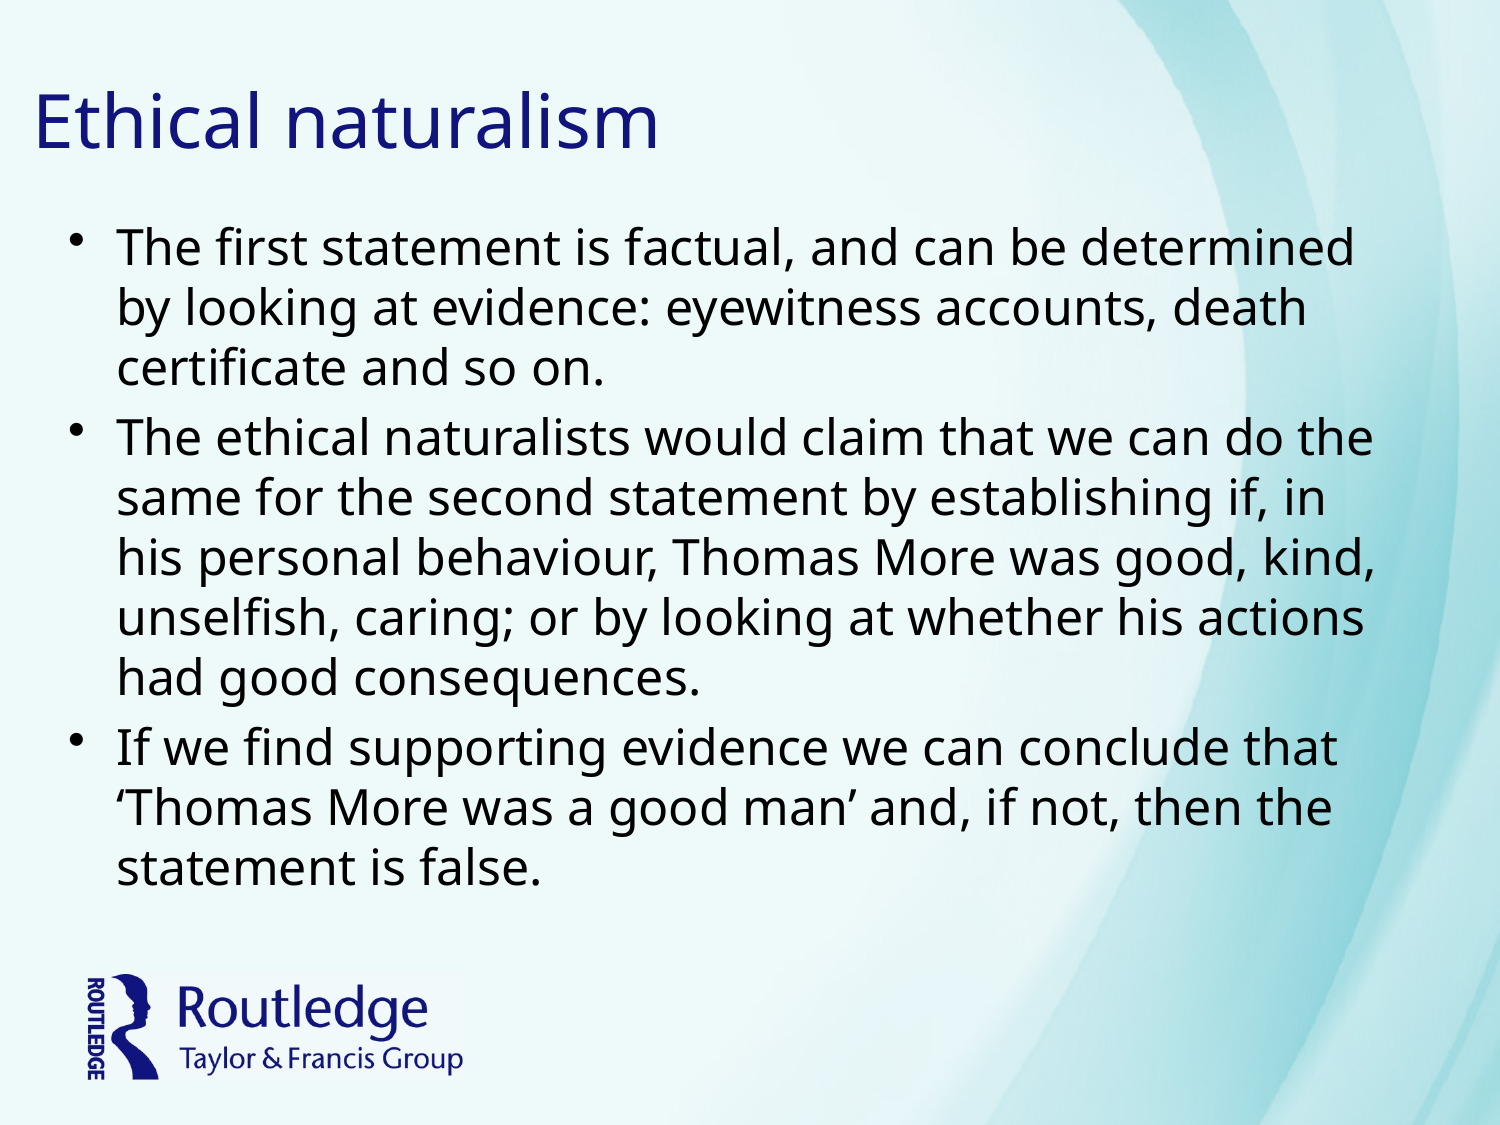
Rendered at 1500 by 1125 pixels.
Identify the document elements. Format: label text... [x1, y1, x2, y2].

title Ethical naturalism [17, 30, 1431, 206]
list The first statement is factual, and can be determined by looking at evidence: eyewitness accounts, death certificate and so on. The ethical naturalists would claim that we can do the same for the second statement by establishing if, in his personal behaviour, Thomas More was good, kind, unselfish, caring; or by looking at whether his actions had good consequences. If we find supporting evidence we can conclude that ‘Thomas More was a good man’ and, if not, then the statement is false. [53, 208, 1413, 950]
picture [0, 0, 1500, 1125]
